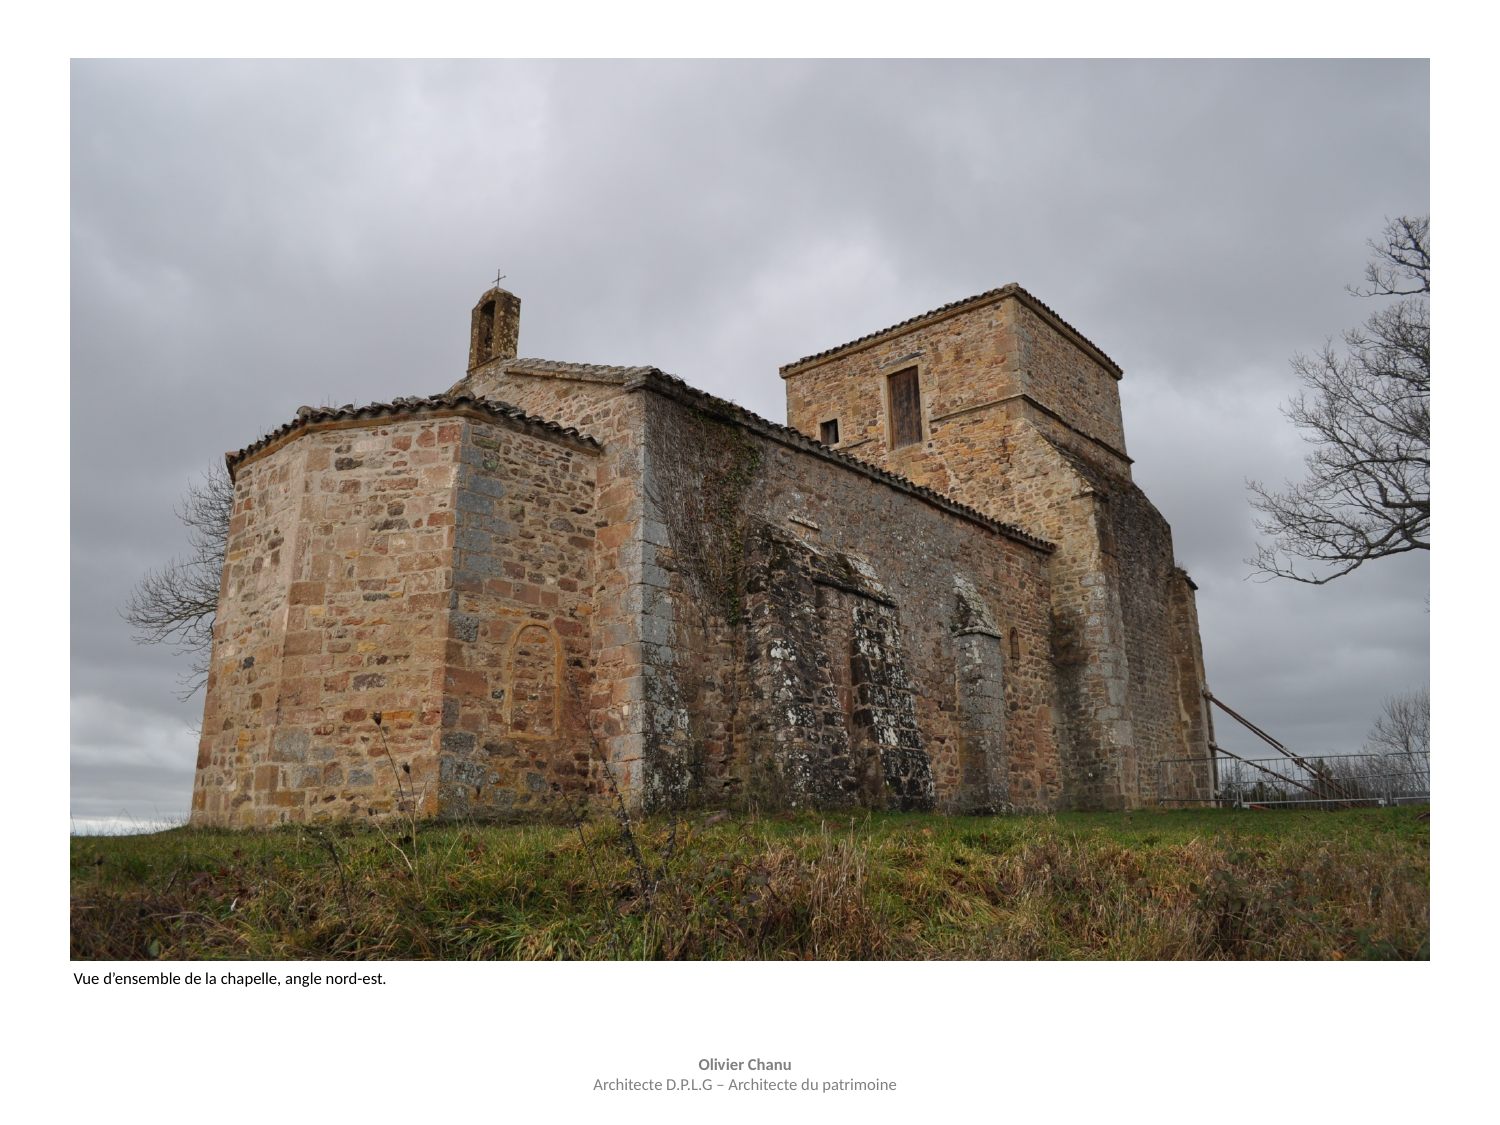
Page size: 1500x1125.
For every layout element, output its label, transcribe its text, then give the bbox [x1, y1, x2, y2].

text_box Vue d’ensemble de la chapelle, angle nord-est. [58, 960, 1125, 1009]
picture [70, 58, 1430, 962]
text_box Olivier Chanu Architecte D.P.L.G – Architecte du patrimoine [107, 1007, 1383, 1125]
